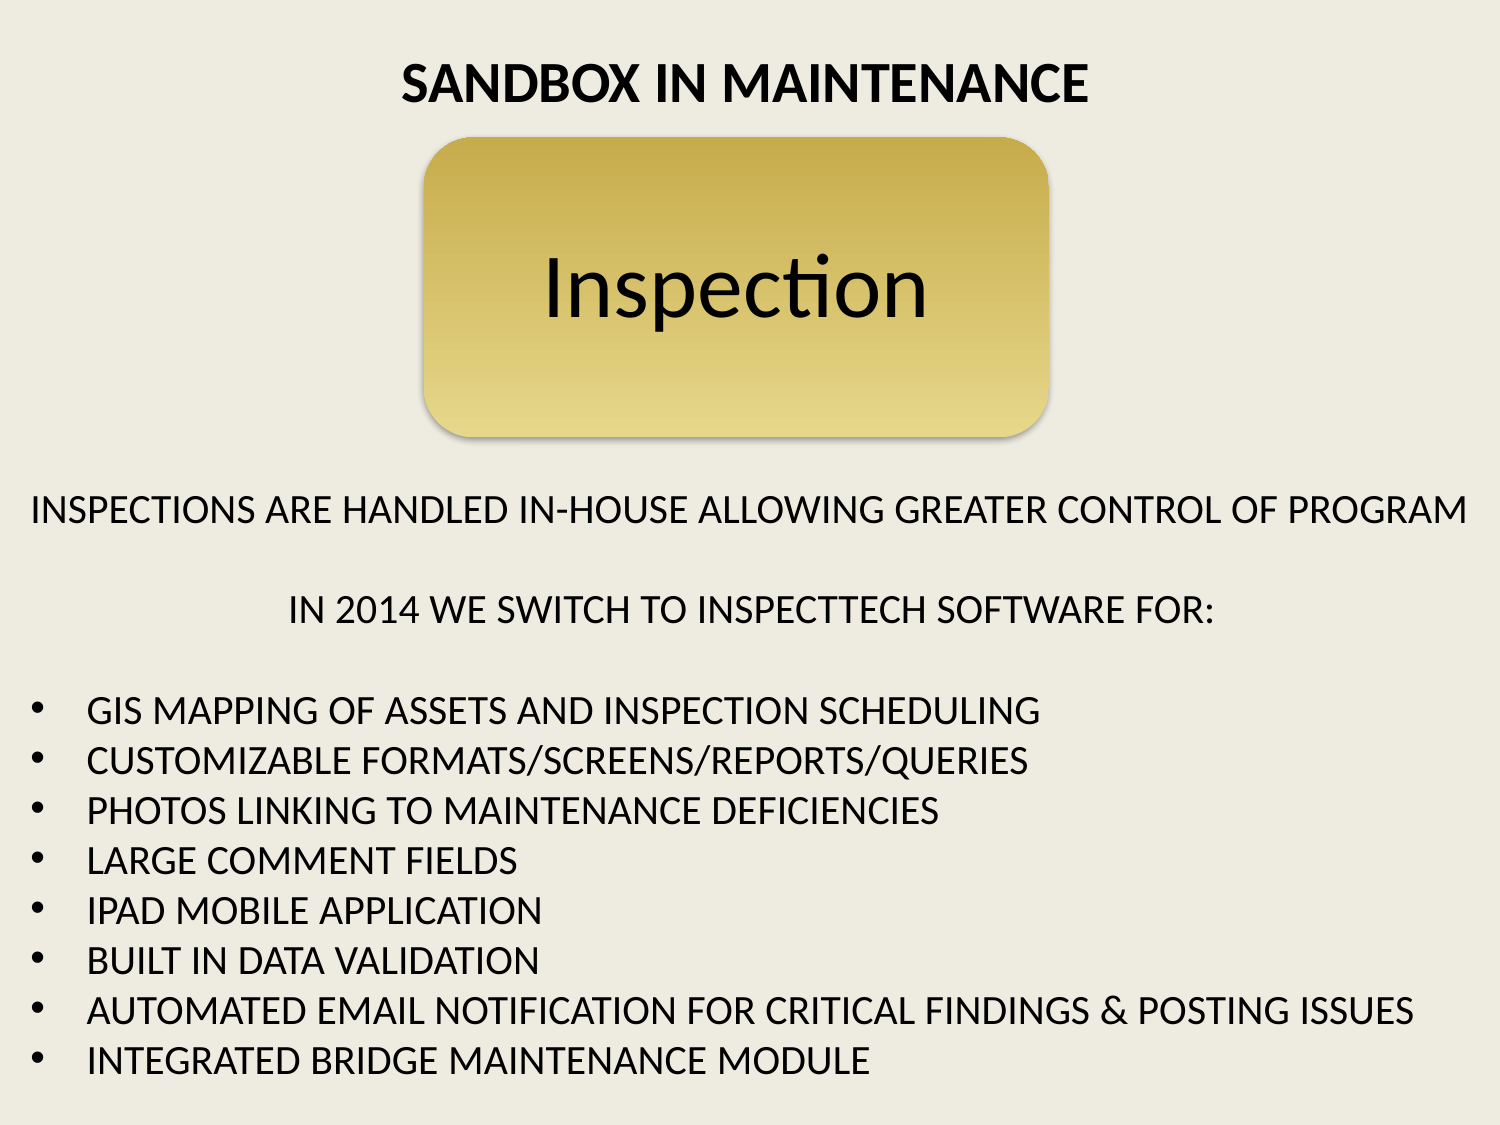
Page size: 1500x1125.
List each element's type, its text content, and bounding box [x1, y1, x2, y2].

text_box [423, 137, 1050, 438]
text_box SANDBOX IN MAINTENANCE [246, 37, 1259, 122]
text_box INSPECTIONS ARE HANDLED IN-HOUSE ALLOWING GREATER CONTROL OF PROGRAM IN 2014 WE SWITCH TO INSPECTTECH SOFTWARE FOR: GIS MAPPING OF ASSETS AND INSPECTION SCHEDULING CUSTOMIZABLE FORMATS/SCREENS/REPORTS/QUERIES PHOTOS LINKING TO MAINTENANCE DEFICIENCIES LARGE COMMENT FIELDS IPAD MOBILE APPLICATION BUILT IN DATA VALIDATION AUTOMATED EMAIL NOTIFICATION FOR CRITICAL FINDINGS & POSTING ISSUES INTEGRATED BRIDGE MAINTENANCE MODULE [15, 474, 1489, 1090]
